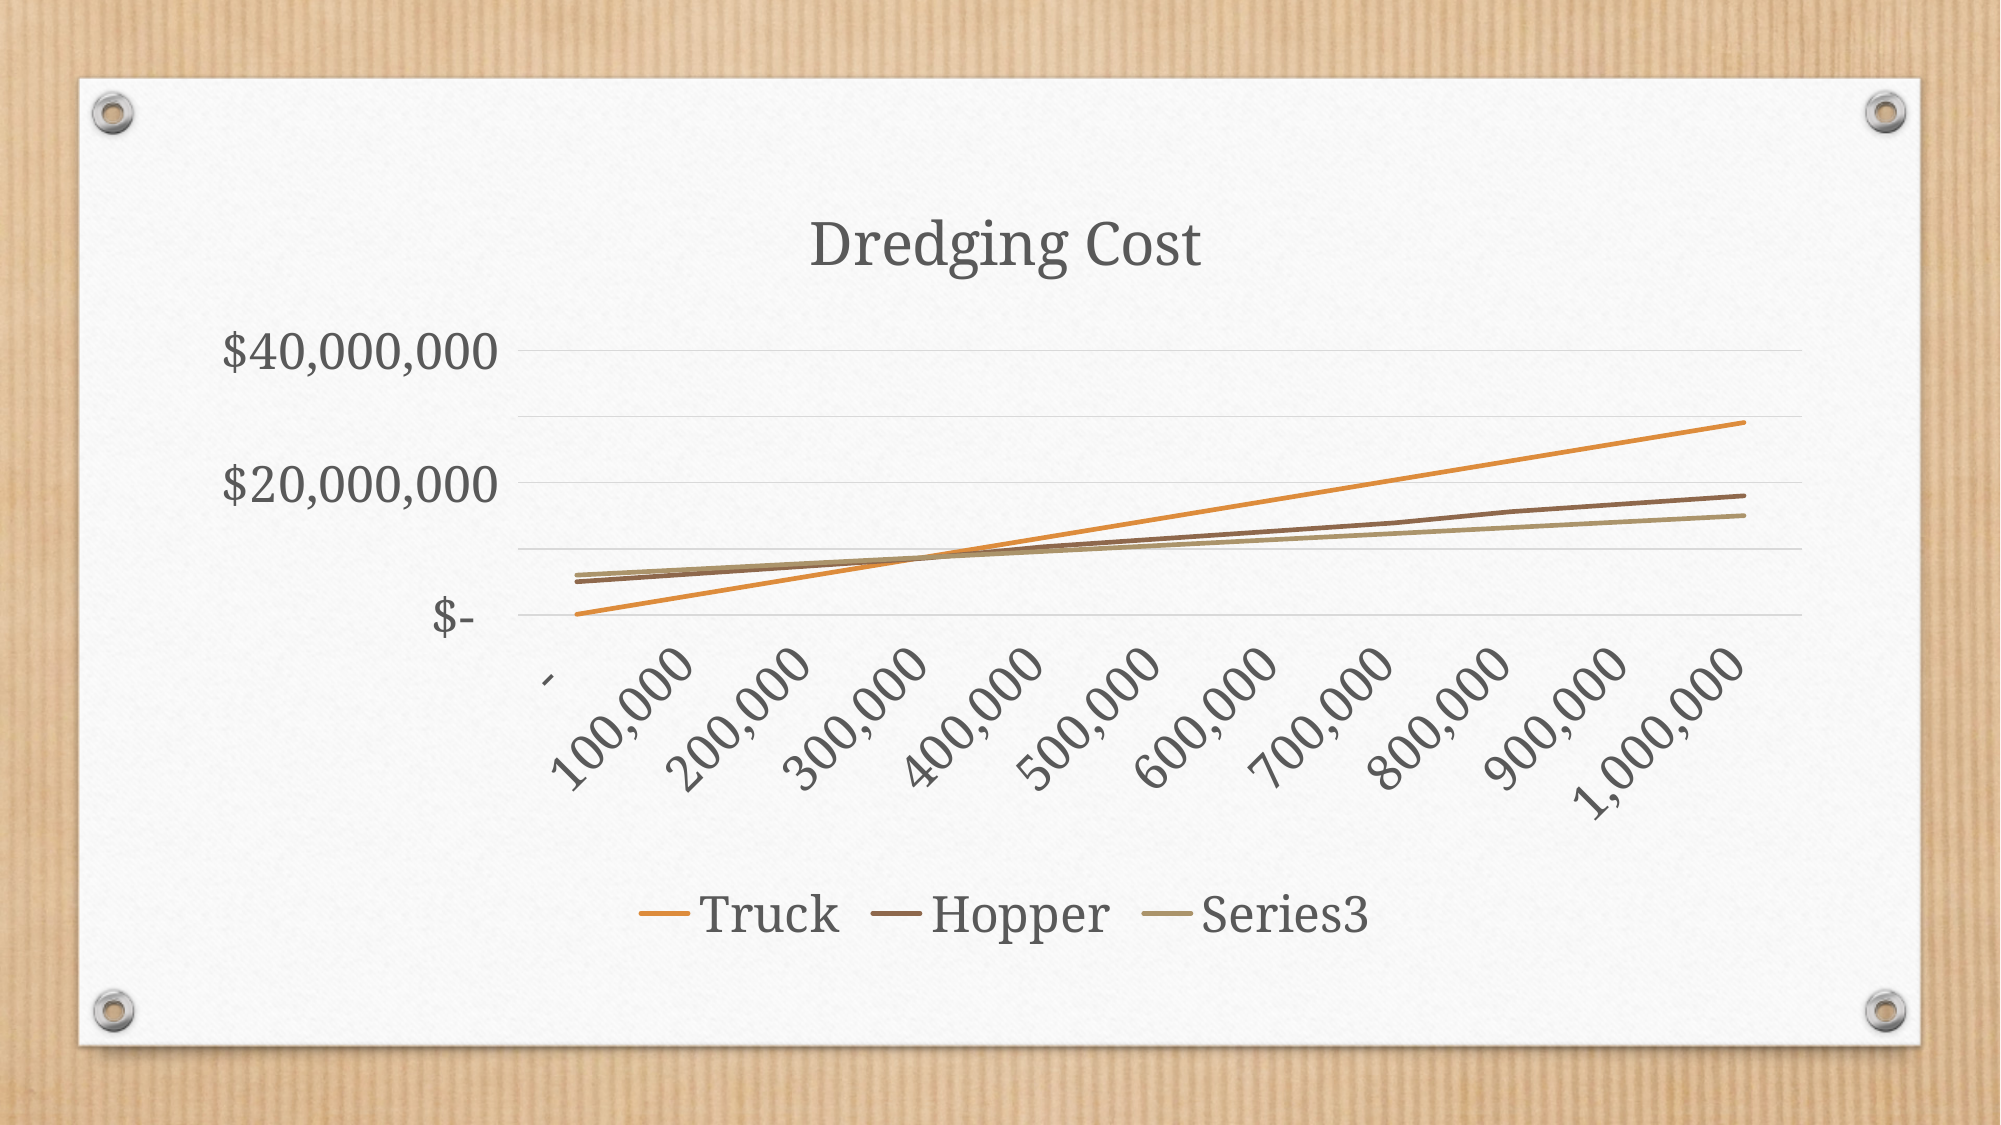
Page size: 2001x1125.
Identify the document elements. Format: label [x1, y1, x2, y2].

picture [0, 0, 2001, 1125]
chart [175, 159, 1836, 958]
